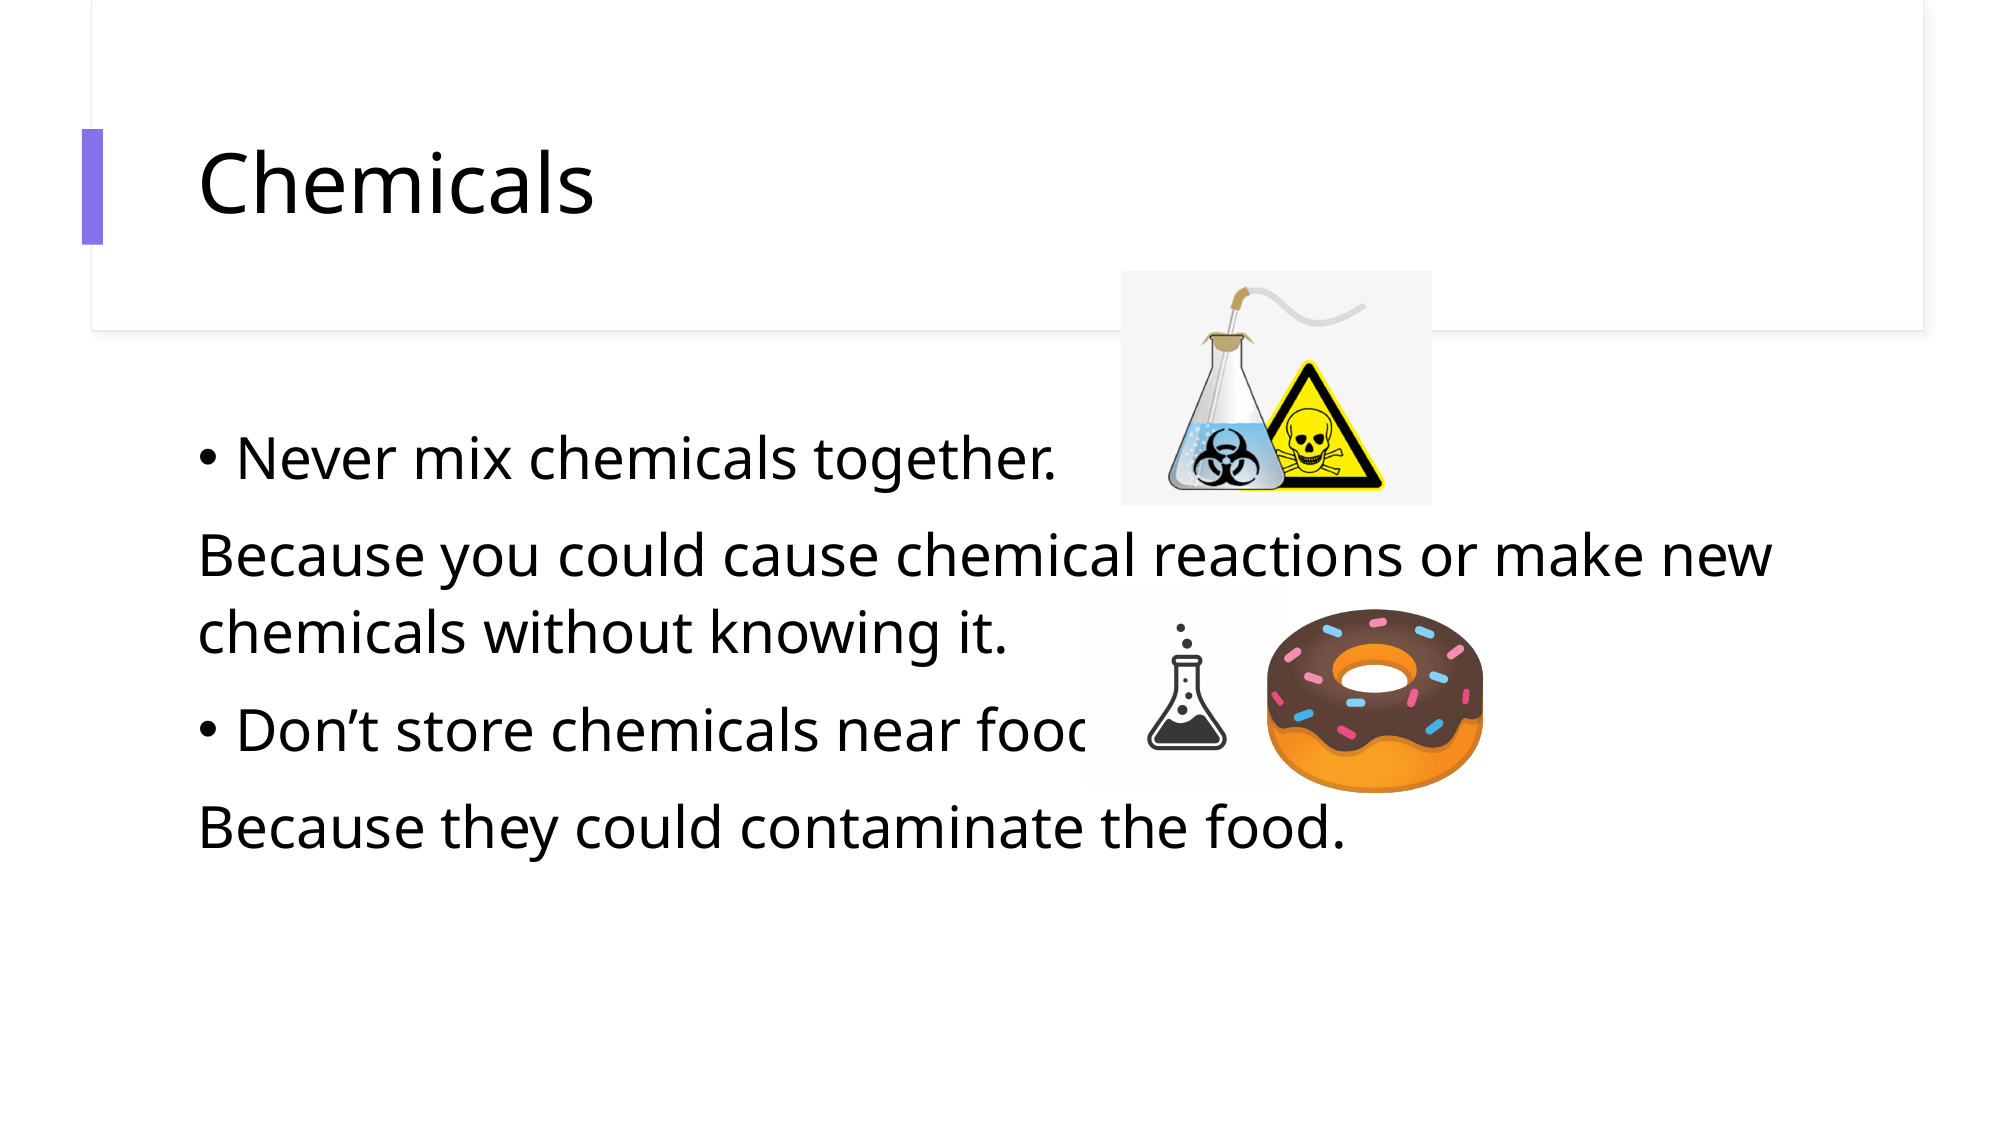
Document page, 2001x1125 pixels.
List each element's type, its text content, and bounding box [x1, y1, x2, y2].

title Chemicals [183, 90, 1851, 284]
picture [1085, 581, 1490, 811]
list Never mix chemicals together. Because you could cause chemical reactions or make new chemicals without knowing it. Don’t store chemicals near food Because they could contaminate the food. [183, 406, 1851, 1013]
picture [1121, 271, 1432, 506]
